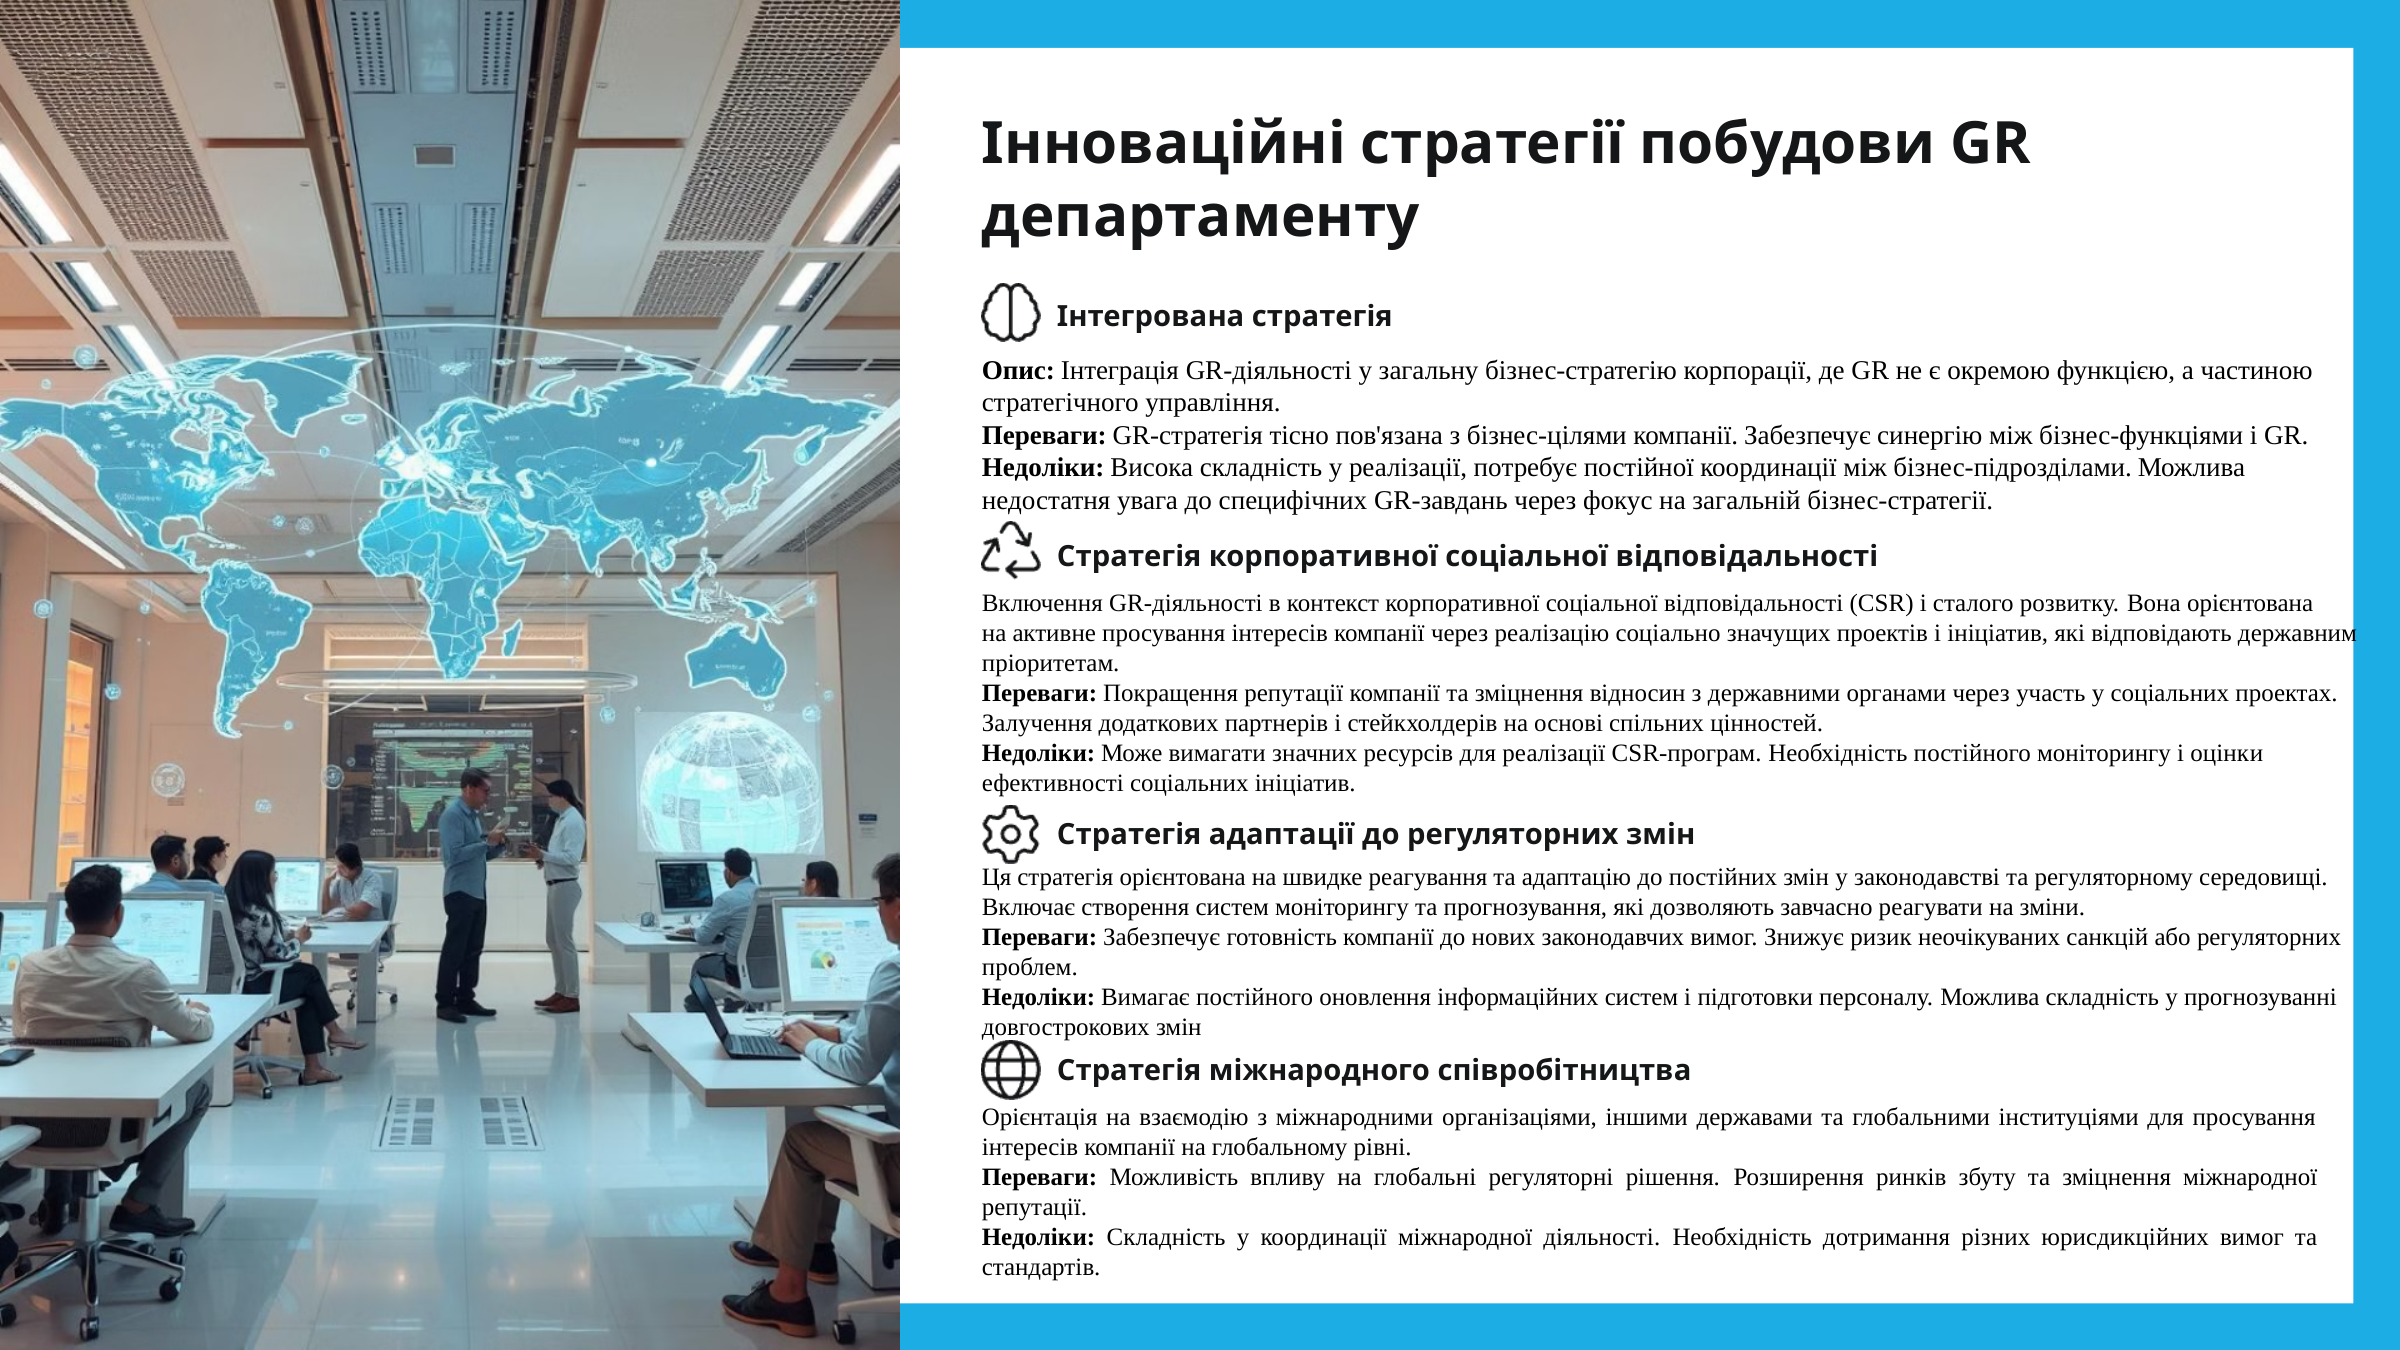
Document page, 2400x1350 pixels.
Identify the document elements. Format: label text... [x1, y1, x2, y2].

text_box Інноваційні стратегії побудови GR департаменту [981, 101, 2319, 248]
text_box Стратегія корпоративної соціальної відповідальності [1056, 535, 1943, 573]
picture [981, 521, 1041, 581]
text_box Включення GR-діяльності в контекст корпоративної соціальної відповідальності (CSR) і сталого розвитку. Вона орієнтована на активне просування інтересів компанії через реалізацію соціально значущих проектів і ініціатив, які відповідають державним пріоритетам. Переваги: Покращення репутації компанії та зміцнення відносин з державними органами через участь у соціальних проектах. Залучення додаткових партнерів і стейкхолдерів на основі спільних цінностей. Недоліки: Може вимагати значних ресурсів для реалізації CSR-програм. Необхідність постійного моніторингу і оцінки ефективності соціальних ініціатив. [981, 586, 2319, 624]
text_box Опис: Інтеграція GR-діяльності у загальну бізнес-стратегію корпорації, де GR не є окремою функцією, а частиною стратегічного управління. Переваги: GR-стратегія тісно пов'язана з бізнес-цілями компанії. Забезпечує синергію між бізнес-функціями і GR. Недоліки: Висока складність у реалізації, потребує постійної координації між бізнес-підрозділами. Можлива недостатня увага до специфічних GR-завдань через фокус на загальній бізнес-стратегії. [981, 352, 2319, 427]
picture [981, 805, 1041, 865]
picture [981, 1040, 1041, 1100]
picture [0, 0, 901, 1350]
text_box Орієнтація на взаємодію з міжнародними організаціями, іншими державами та глобальними інституціями для просування інтересів компанії на глобальному рівні. Переваги: Можливість впливу на глобальні регуляторні рішення. Розширення ринків збуту та зміцнення міжнародної репутації. Недоліки: Складність у координації міжнародної діяльності. Необхідність дотримання різних юрисдикційних вимог та стандартів. [981, 1100, 2319, 1176]
text_box Інтегрована стратегія [1056, 296, 1773, 333]
picture [981, 282, 1041, 342]
text_box Стратегія міжнародного співробітництва [1056, 1050, 1740, 1087]
text_box Стратегія адаптації до регуляторних змін [1056, 813, 1747, 850]
text_box Ця стратегія орієнтована на швидке реагування та адаптацію до постійних змін у законодавстві та регуляторному середовищі. Включає створення систем моніторингу та прогнозування, які дозволяють завчасно реагувати на зміни. Переваги: Забезпечує готовність компанії до нових законодавчих вимог. Знижує ризик неочікуваних санкцій або регуляторних проблем. Недоліки: Вимагає постійного оновлення інформаційних систем і підготовки персоналу. Можлива складність у прогнозуванні довгострокових змін [981, 860, 2319, 898]
